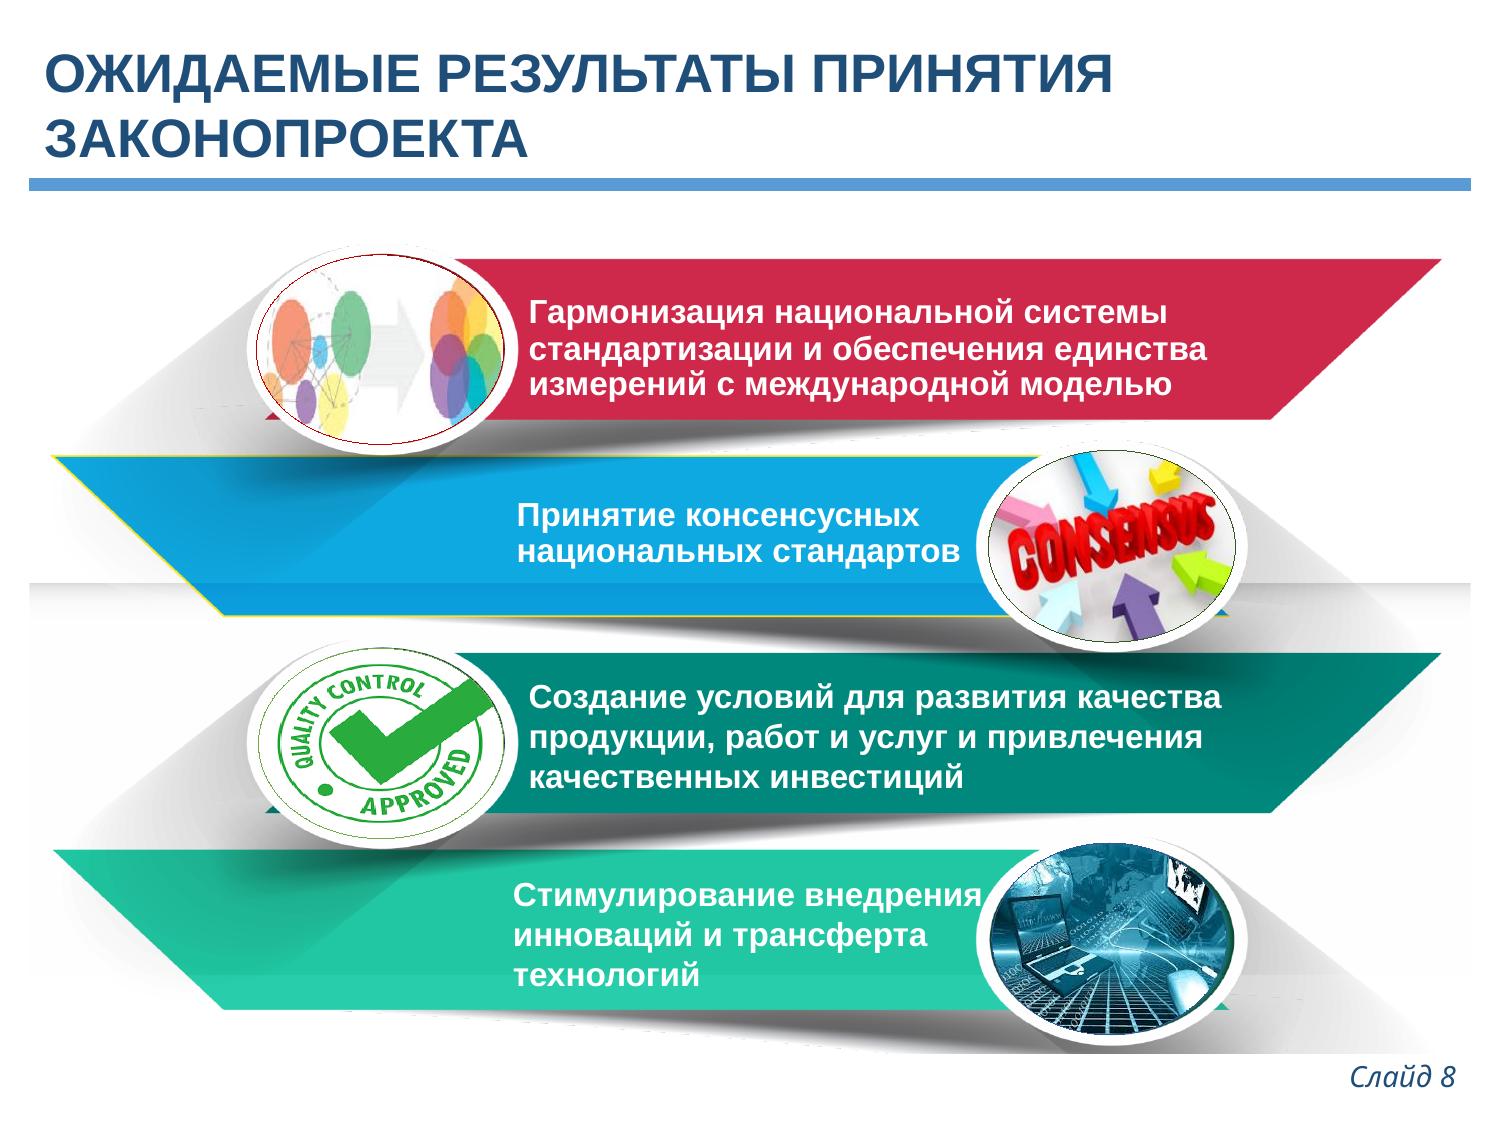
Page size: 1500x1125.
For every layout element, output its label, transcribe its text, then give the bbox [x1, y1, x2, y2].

text_box ОЖИДАЕМЫЕ РЕЗУЛЬТАТЫ ПРИНЯТИЯ ЗАКОНОПРОЕКТА [29, 30, 1471, 176]
text_box Слайд 8 [1304, 1034, 1500, 1118]
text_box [29, 184, 1471, 1054]
